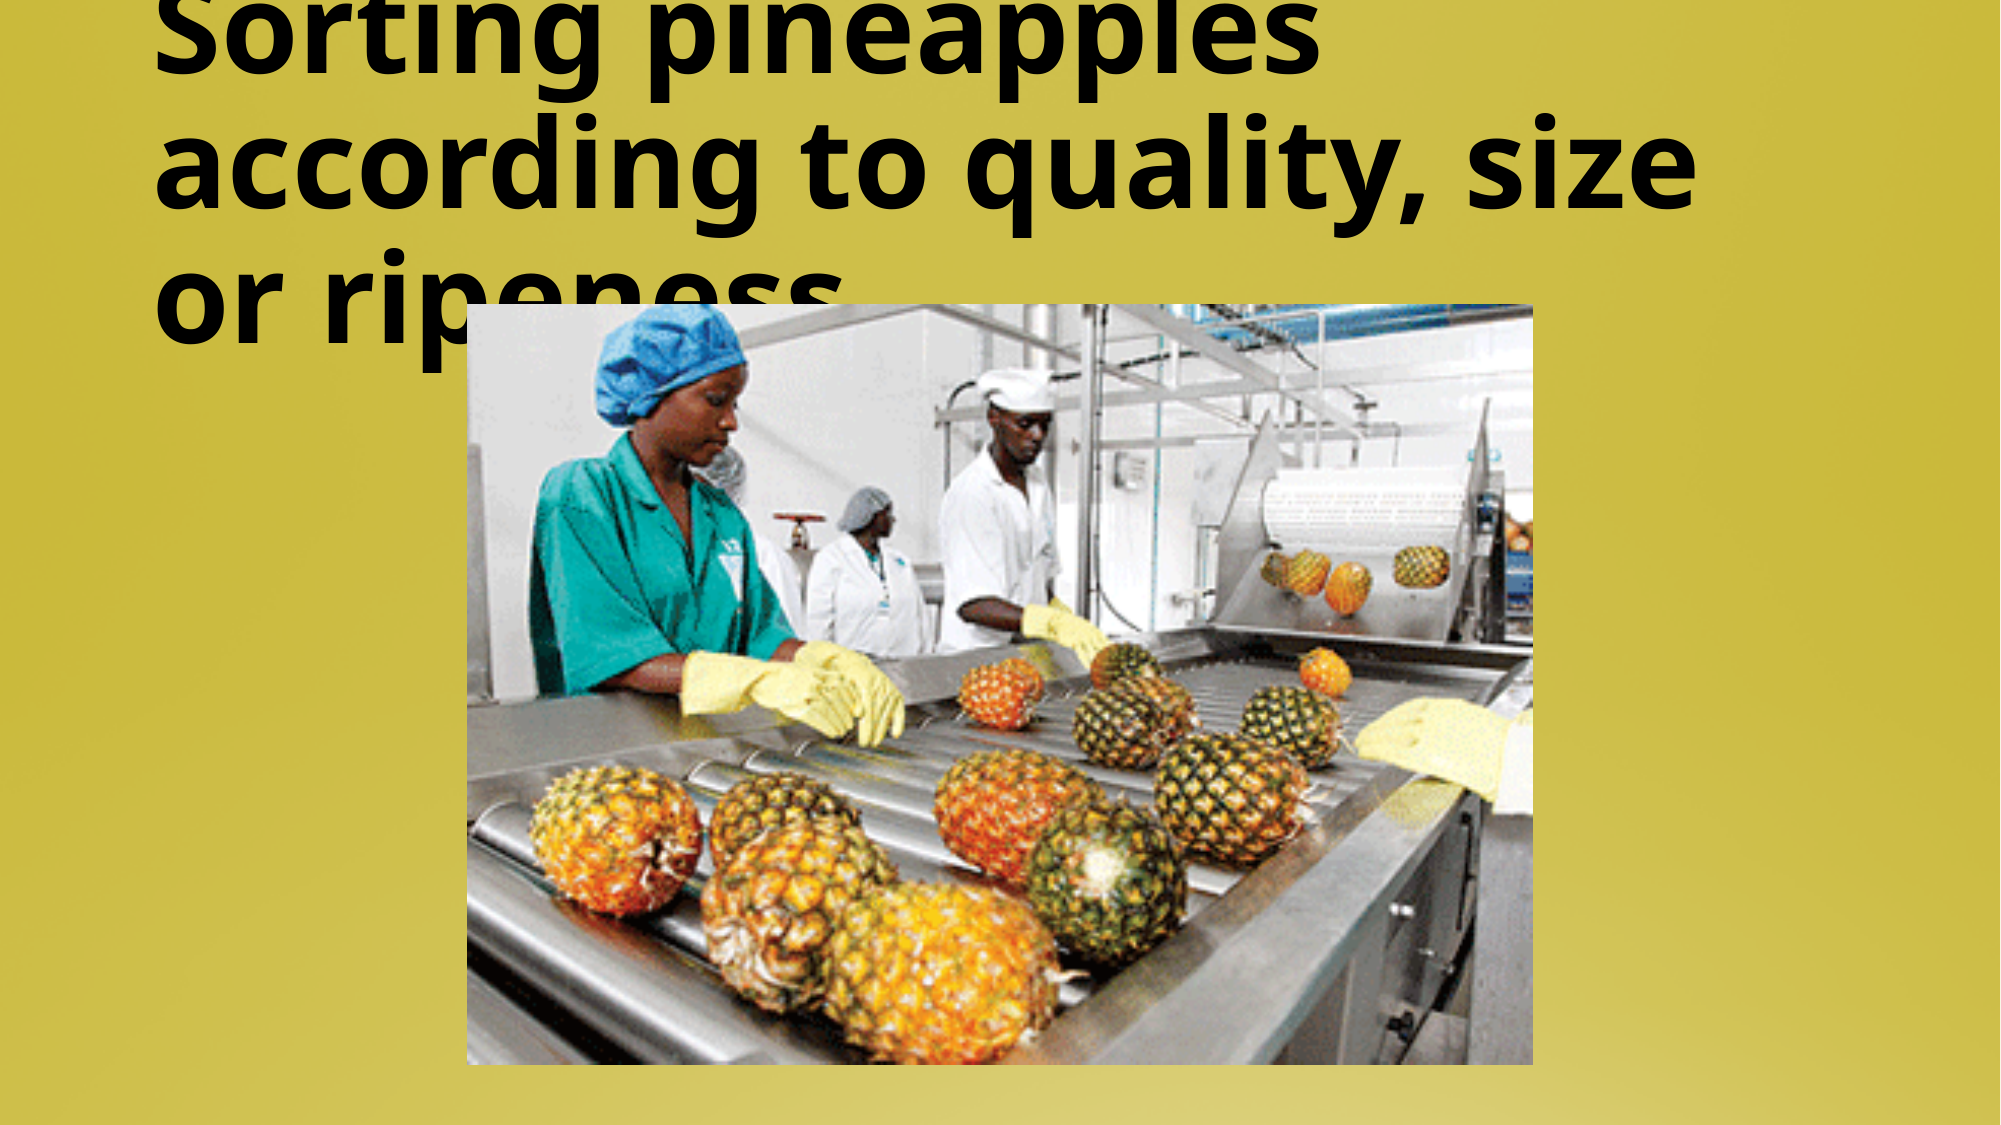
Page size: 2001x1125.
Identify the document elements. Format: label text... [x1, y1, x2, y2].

picture [0, 0, 2001, 1125]
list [467, 304, 1533, 1066]
title Sorting pineapples according to quality, size or ripeness [137, 59, 1863, 278]
